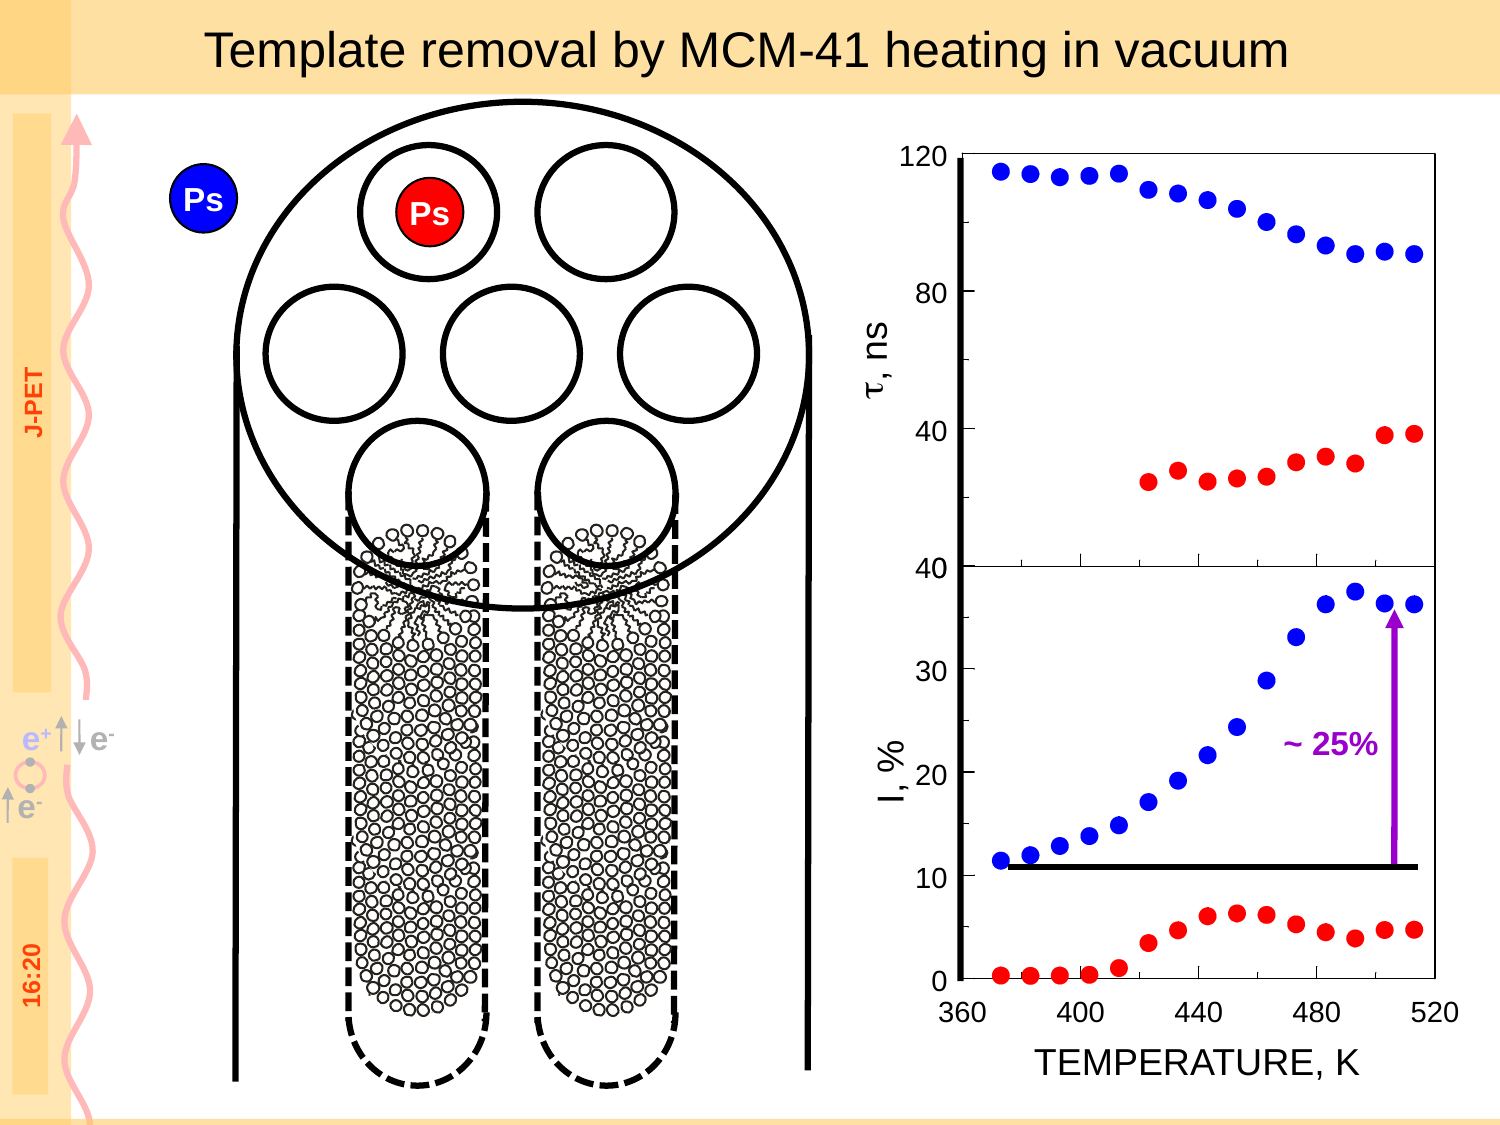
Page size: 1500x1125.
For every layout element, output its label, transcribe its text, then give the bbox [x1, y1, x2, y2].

title Template removal by MCM-41 heating in vacuum [37, 12, 1457, 82]
text_box [348, 1019, 487, 1086]
picture [845, 136, 1460, 1081]
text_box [351, 524, 483, 1017]
text_box [236, 101, 809, 609]
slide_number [12, 857, 49, 1095]
text_box [537, 1020, 676, 1086]
footer J-PET [12, 113, 52, 693]
text_box Ps [396, 177, 464, 247]
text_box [1267, 609, 1395, 866]
text_box Ps [170, 164, 238, 233]
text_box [541, 524, 672, 1017]
